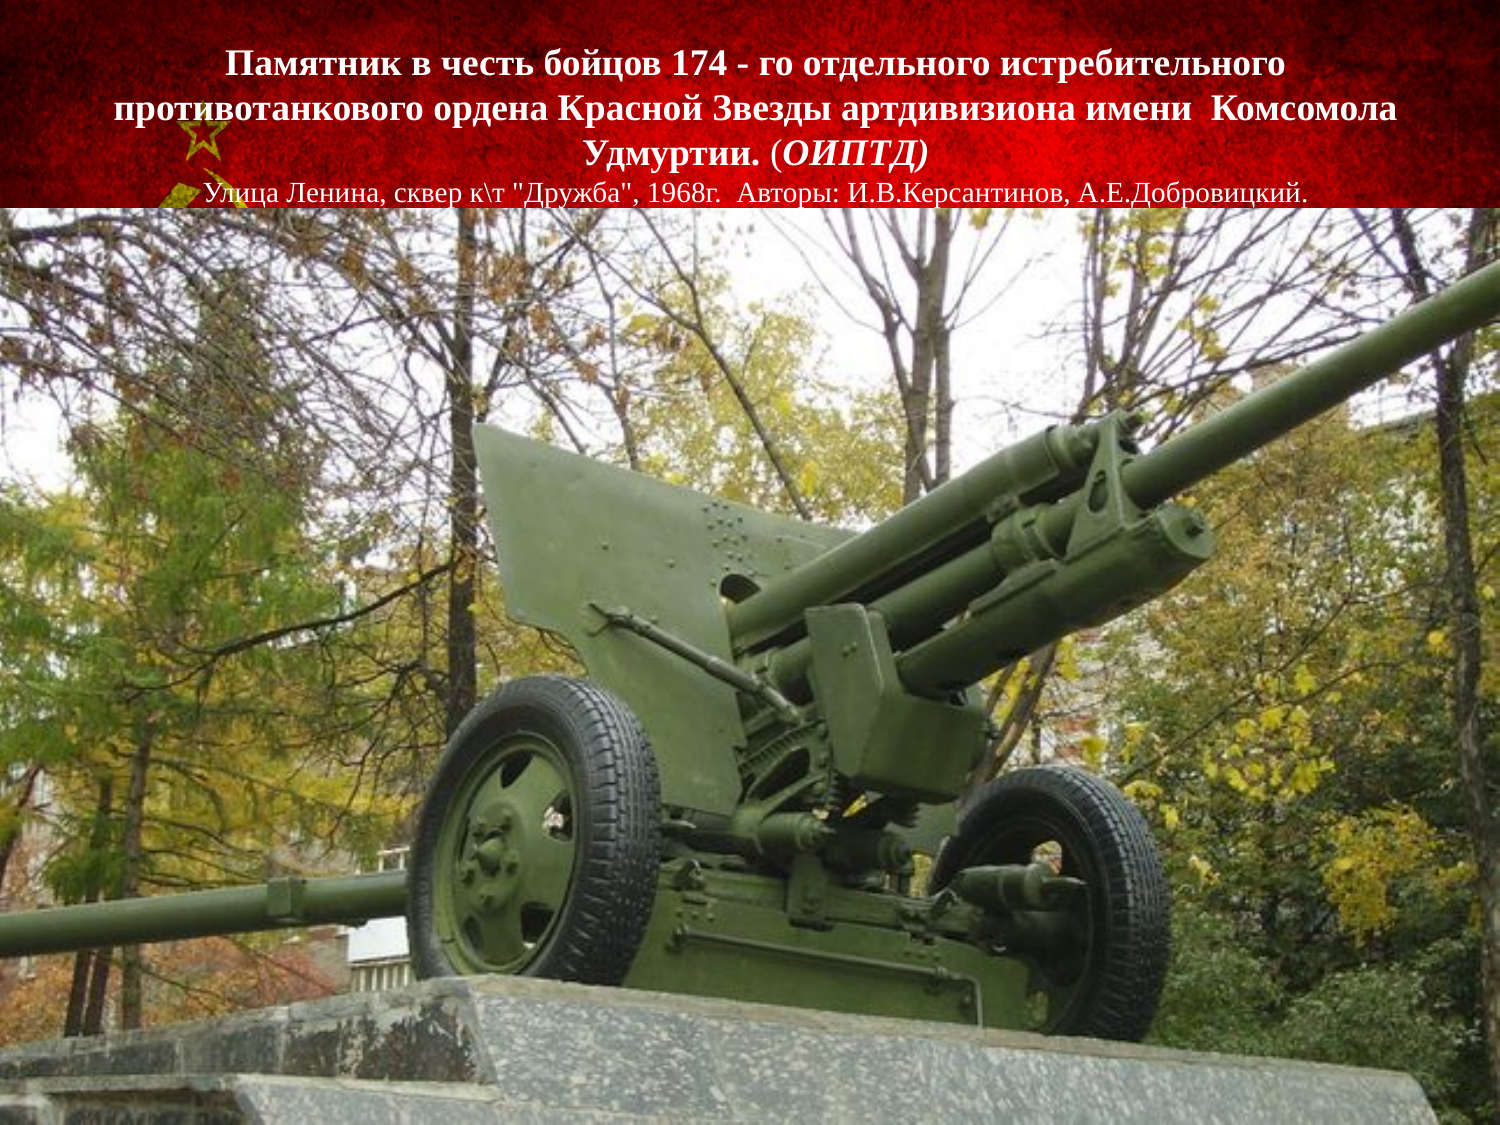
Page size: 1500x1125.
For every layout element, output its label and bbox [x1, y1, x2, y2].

list [0, 0, 1500, 207]
picture [0, 207, 1500, 1125]
